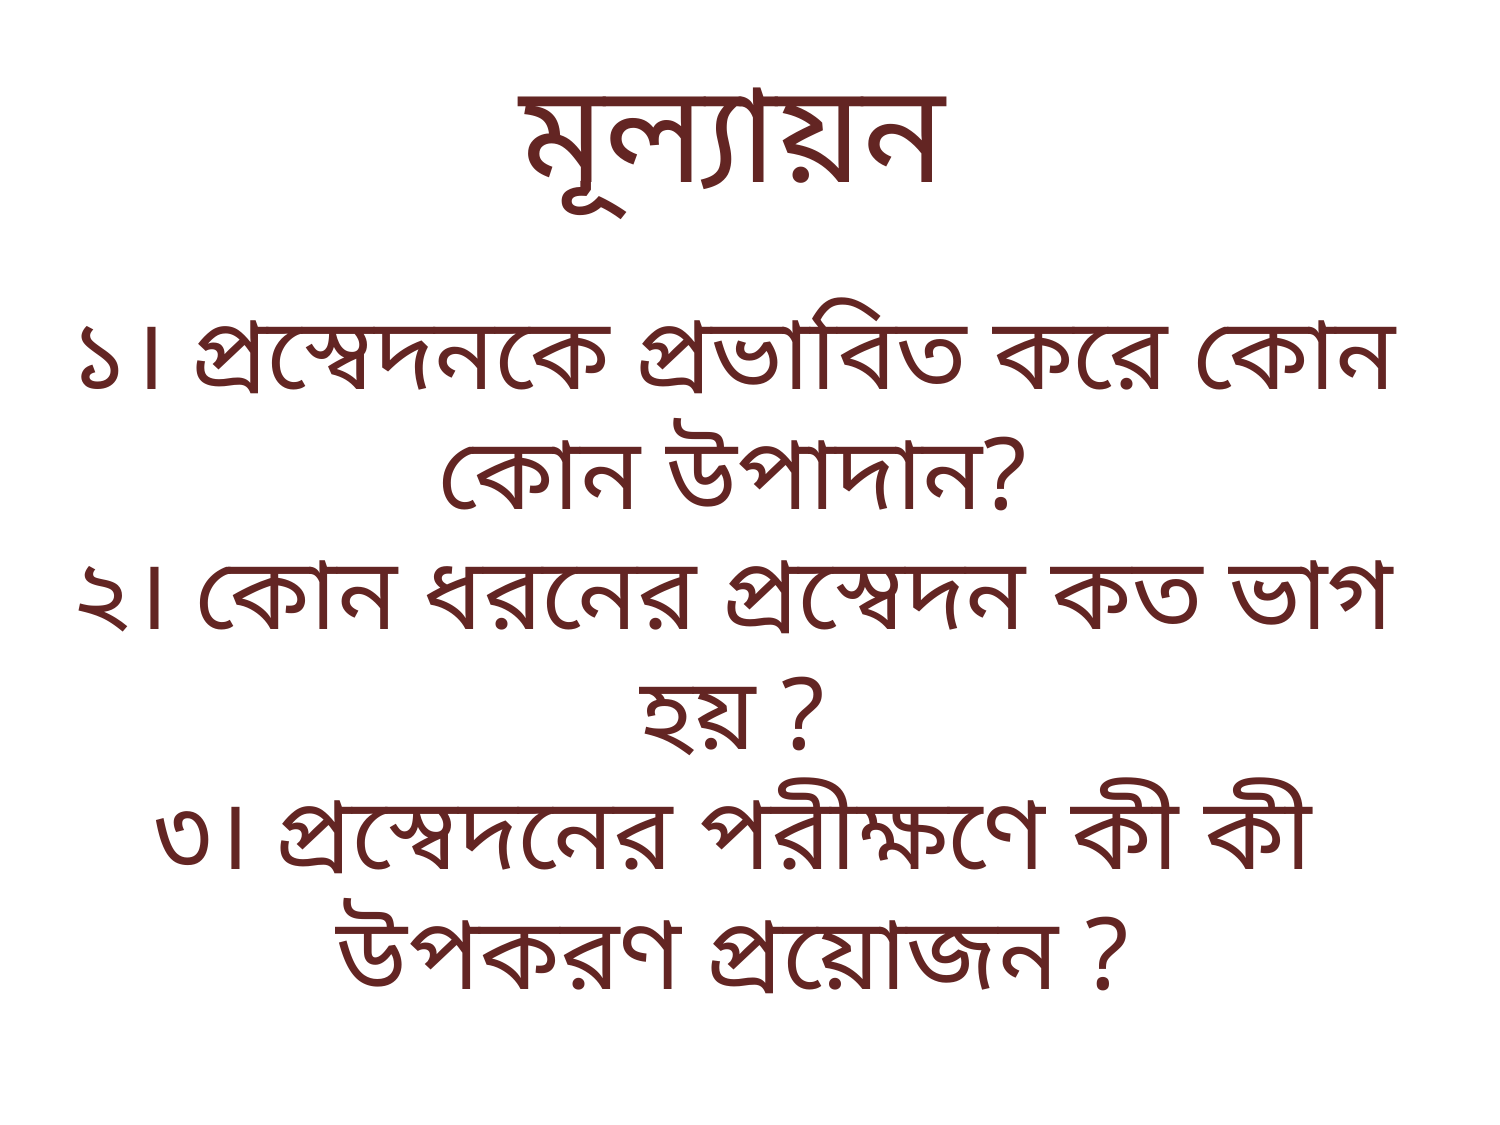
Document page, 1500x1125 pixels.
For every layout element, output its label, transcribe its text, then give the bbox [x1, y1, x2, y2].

text_box মূল্যায়ন ১। প্রস্বেদনকে প্রভাবিত করে কোন কোন উপাদান? ২। কোন ধরনের প্রস্বেদন কত ভাগ হয় ? ৩। প্রস্বেদনের পরীক্ষণে কী কী উপকরণ প্রয়োজন ? [1, 37, 1464, 1017]
